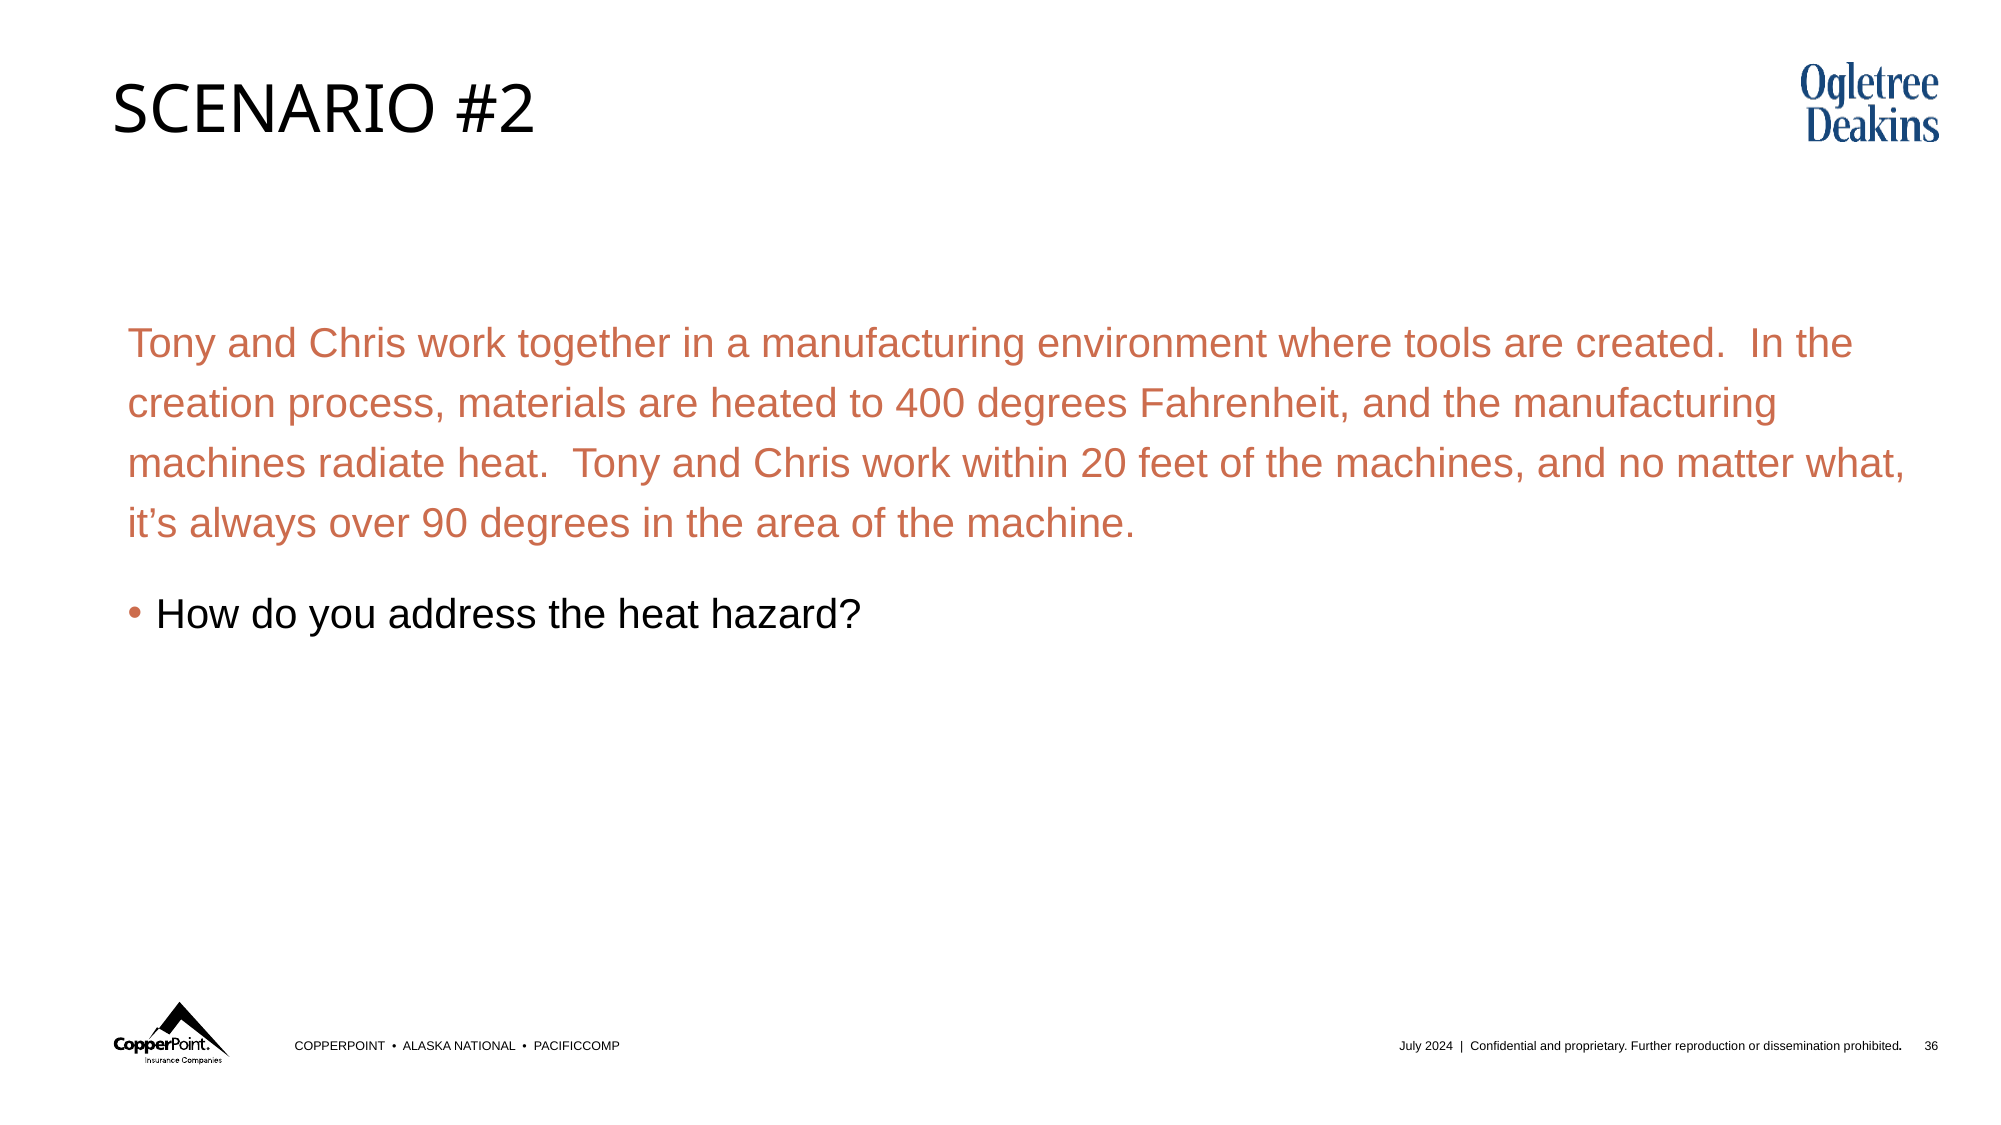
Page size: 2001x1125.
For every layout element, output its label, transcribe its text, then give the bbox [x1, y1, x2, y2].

list Tony and Chris work together in a manufacturing environment where tools are created. In the creation process, materials are heated to 400 degrees Fahrenheit, and the manufacturing machines radiate heat. Tony and Chris work within 20 feet of the machines, and no matter what, it’s always over 90 degrees in the area of the machine. How do you address the heat hazard? [112, 298, 1939, 984]
title SCENARIO #2 [97, 58, 1939, 225]
